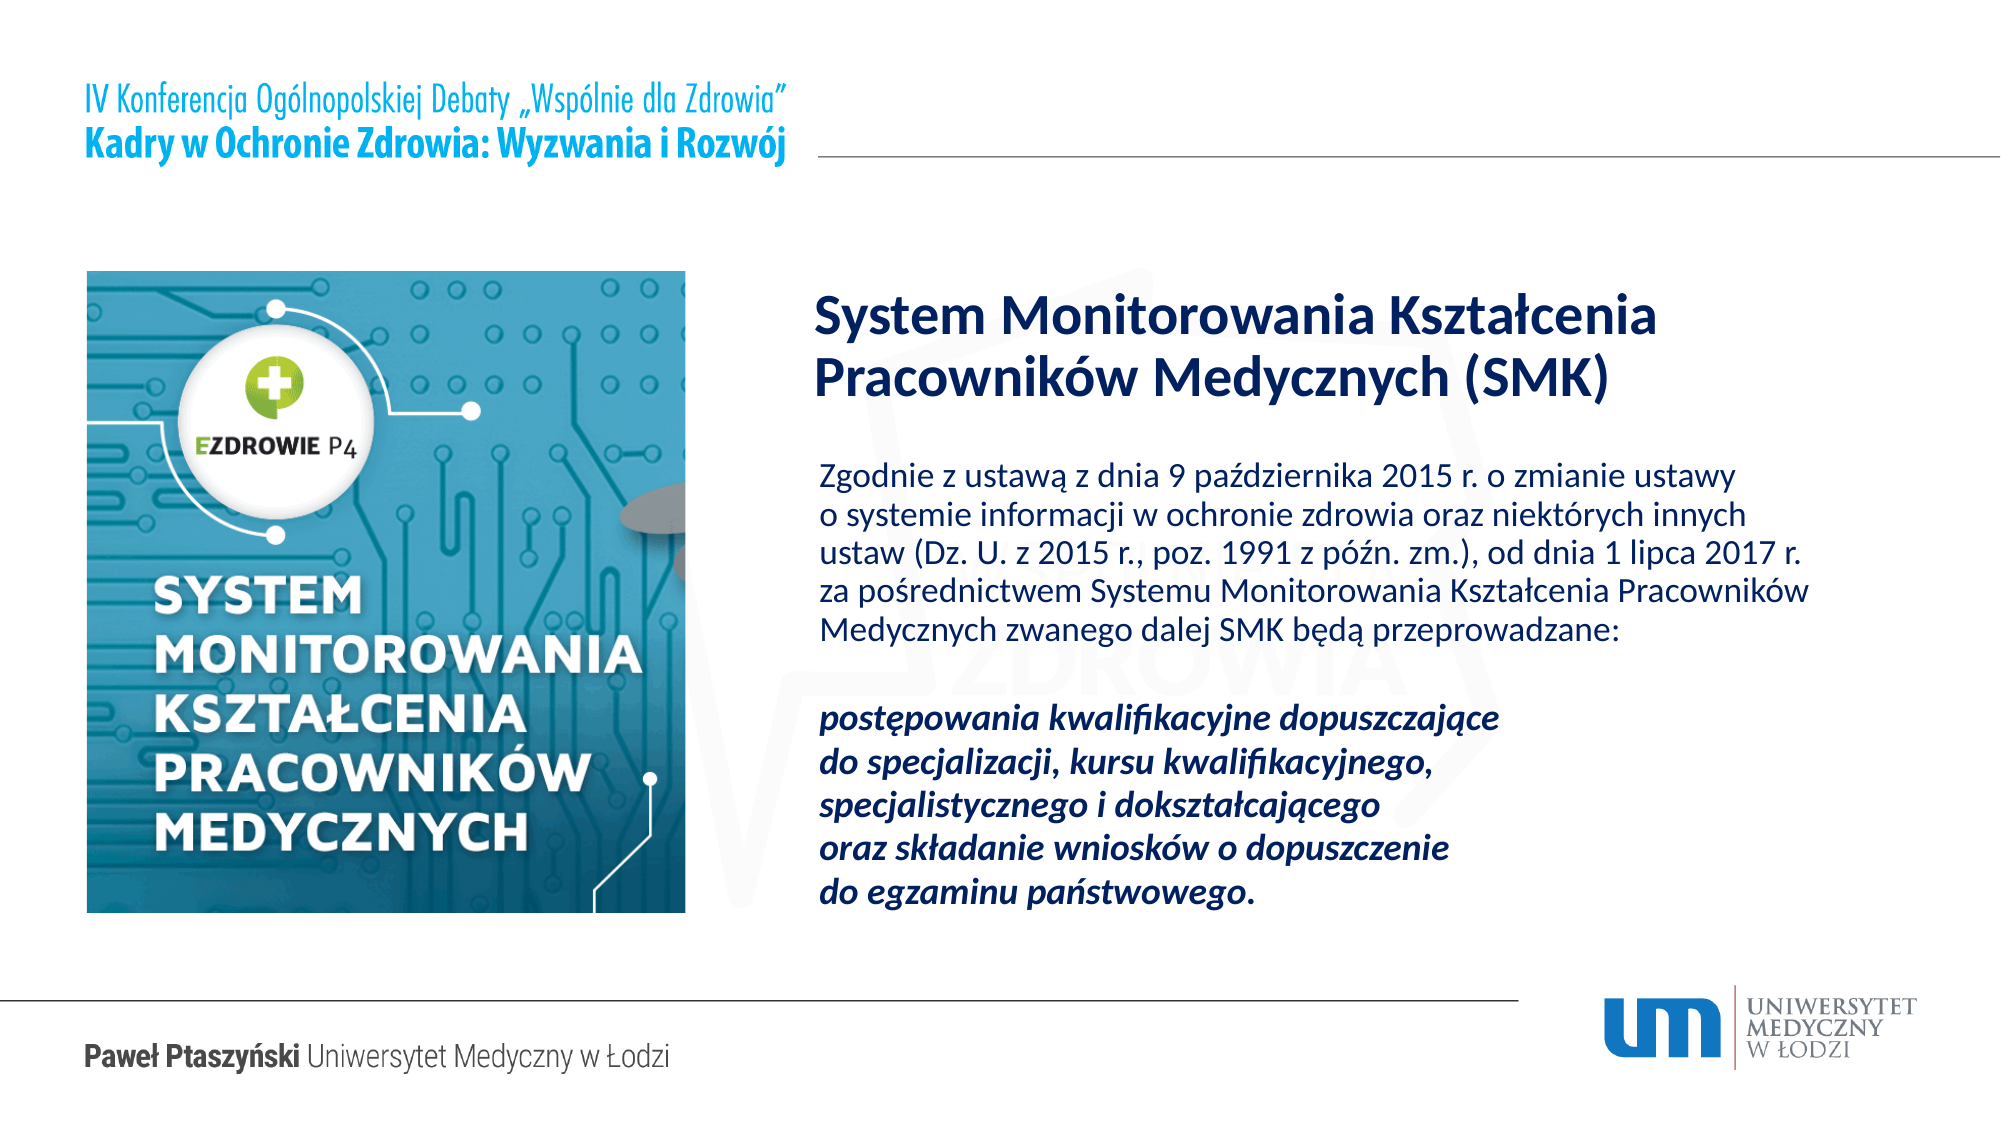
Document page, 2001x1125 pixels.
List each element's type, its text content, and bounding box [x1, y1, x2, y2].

picture [0, 0, 2001, 1125]
text_box System Monitorowania Kształcenia Pracowników Medycznych (SMK) [799, 253, 1825, 440]
text_box Zgodnie z ustawą z dnia 9 października 2015 r. o zmianie ustawy o systemie informacji w ochronie zdrowia oraz niektórych innych ustaw (Dz. U. z 2015 r., poz. 1991 z późn. zm.), od dnia 1 lipca 2017 r. za pośrednictwem Systemu Monitorowania Kształcenia Pracowników Medycznych zwanego dalej SMK będą przeprowadzane: postępowania kwalifikacyjne dopuszczające do specjalizacji, kursu kwalifikacyjnego, specjalistycznego i dokształcającego oraz składanie wniosków o dopuszczenie do egzaminu państwowego. [804, 449, 1855, 957]
